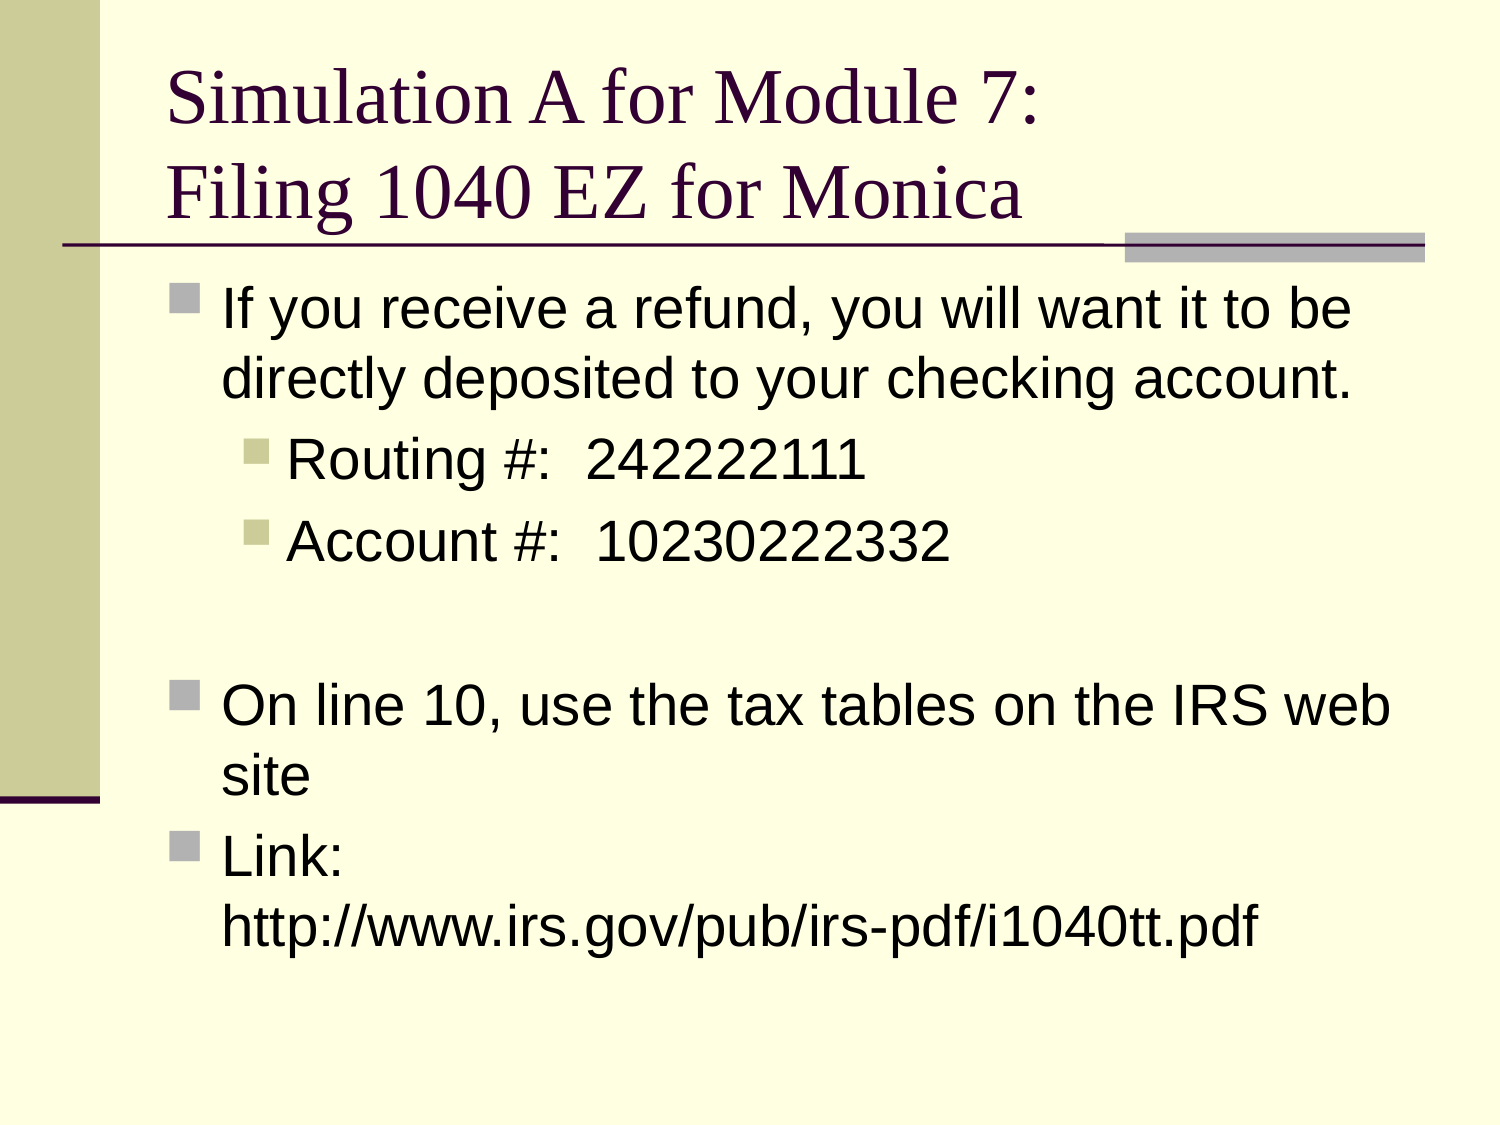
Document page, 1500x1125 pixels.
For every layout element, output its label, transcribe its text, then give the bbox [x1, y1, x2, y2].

list If you receive a refund, you will want it to be directly deposited to your checking account. Routing #: 242222111 Account #: 10230222332 On line 10, use the tax tables on the IRS web site Link: http://www.irs.gov/pub/irs-pdf/i1040tt.pdf [149, 262, 1426, 1006]
title Simulation A for Module 7: Filing 1040 EZ for Monica [149, 45, 1426, 234]
